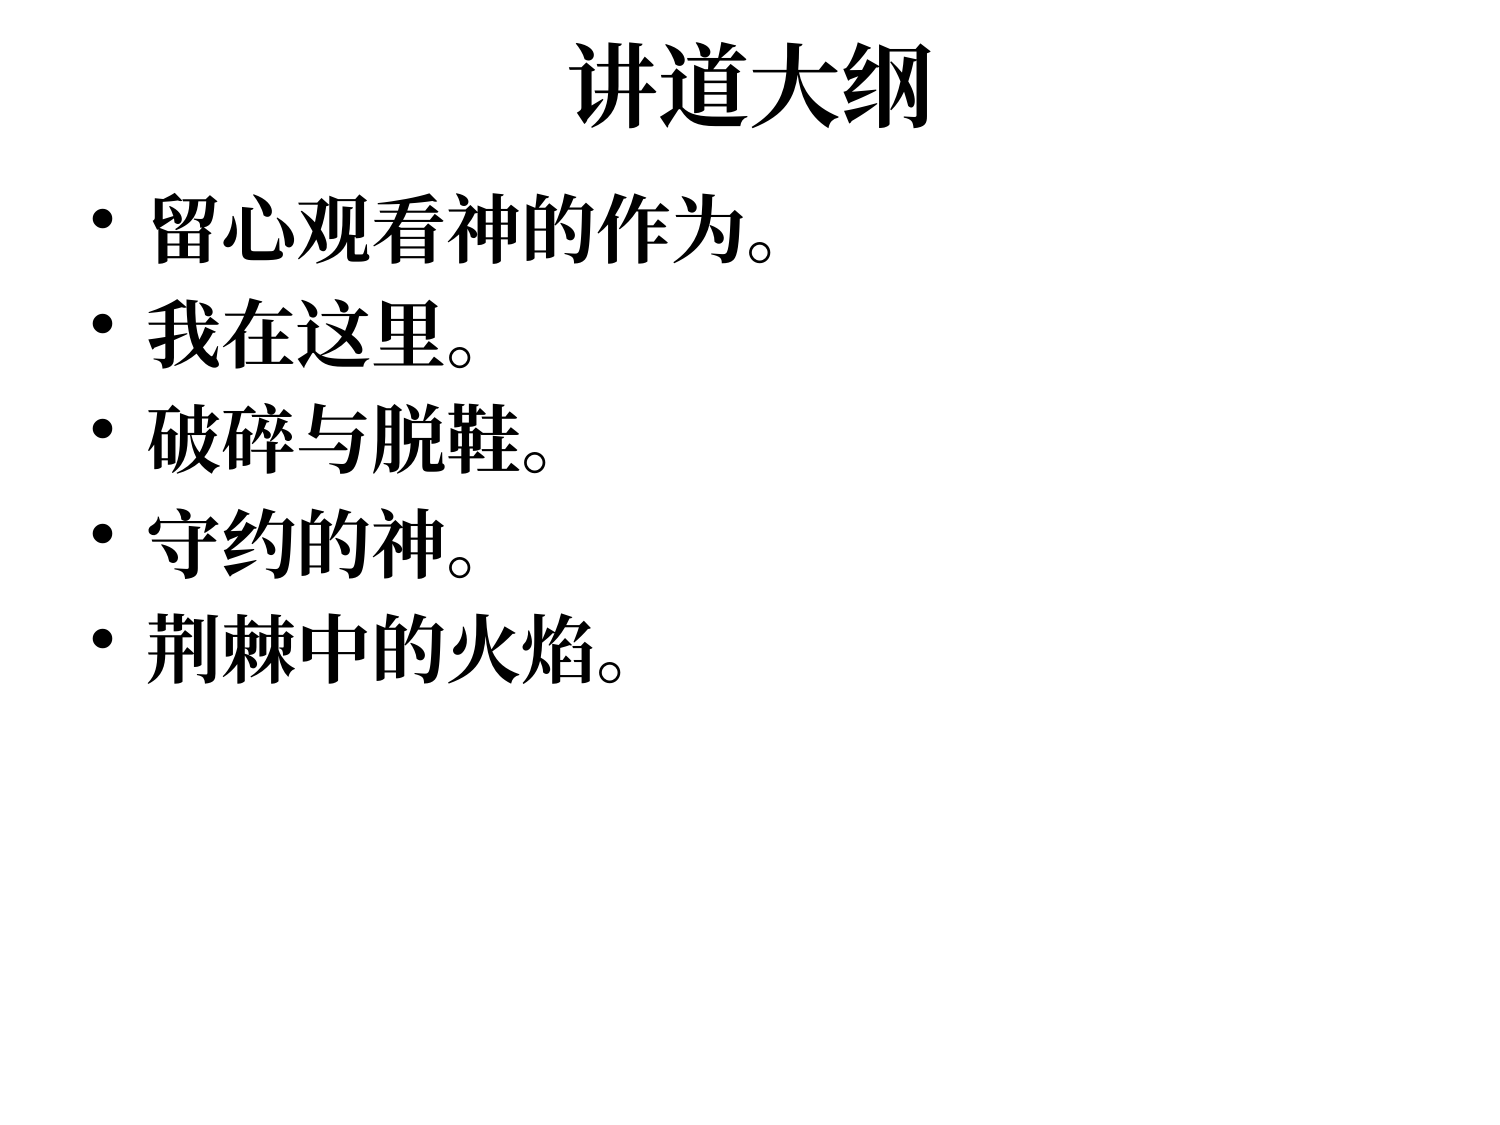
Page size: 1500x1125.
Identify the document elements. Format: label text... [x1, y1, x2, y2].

title 讲道大纲 [75, 12, 1425, 155]
list 留心观看神的作为。 我在这里。 破碎与脱鞋。 守约的神。 荆棘中的火焰。 [75, 174, 1425, 1005]
